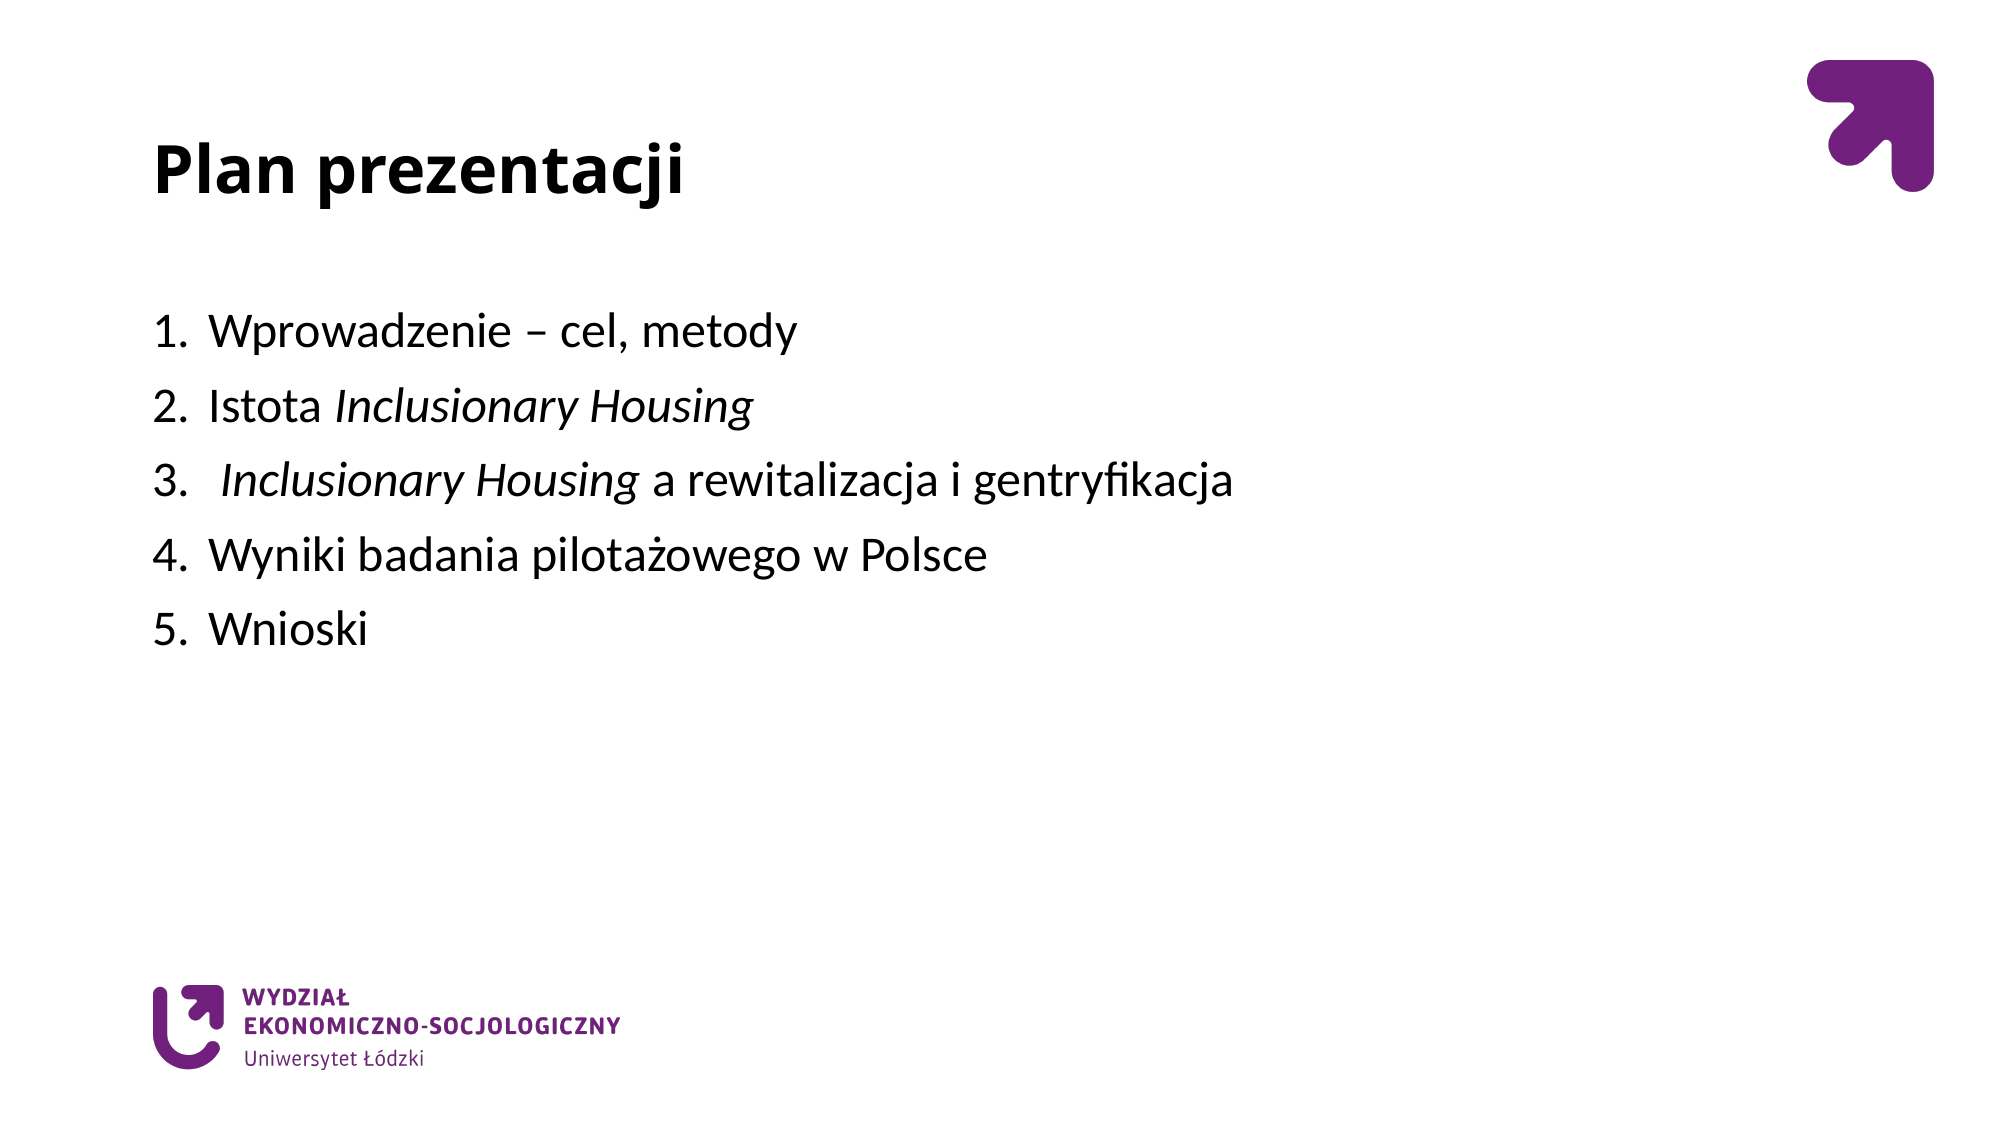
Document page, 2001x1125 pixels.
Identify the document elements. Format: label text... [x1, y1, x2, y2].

title Plan prezentacji [137, 59, 1863, 278]
list Wprowadzenie – cel, metody Istota Inclusionary Housing Inclusionary Housing a rewitalizacja i gentryfikacja Wyniki badania pilotażowego w Polsce Wnioski [137, 299, 1863, 1014]
picture [1807, 60, 1934, 192]
picture [153, 985, 620, 1070]
